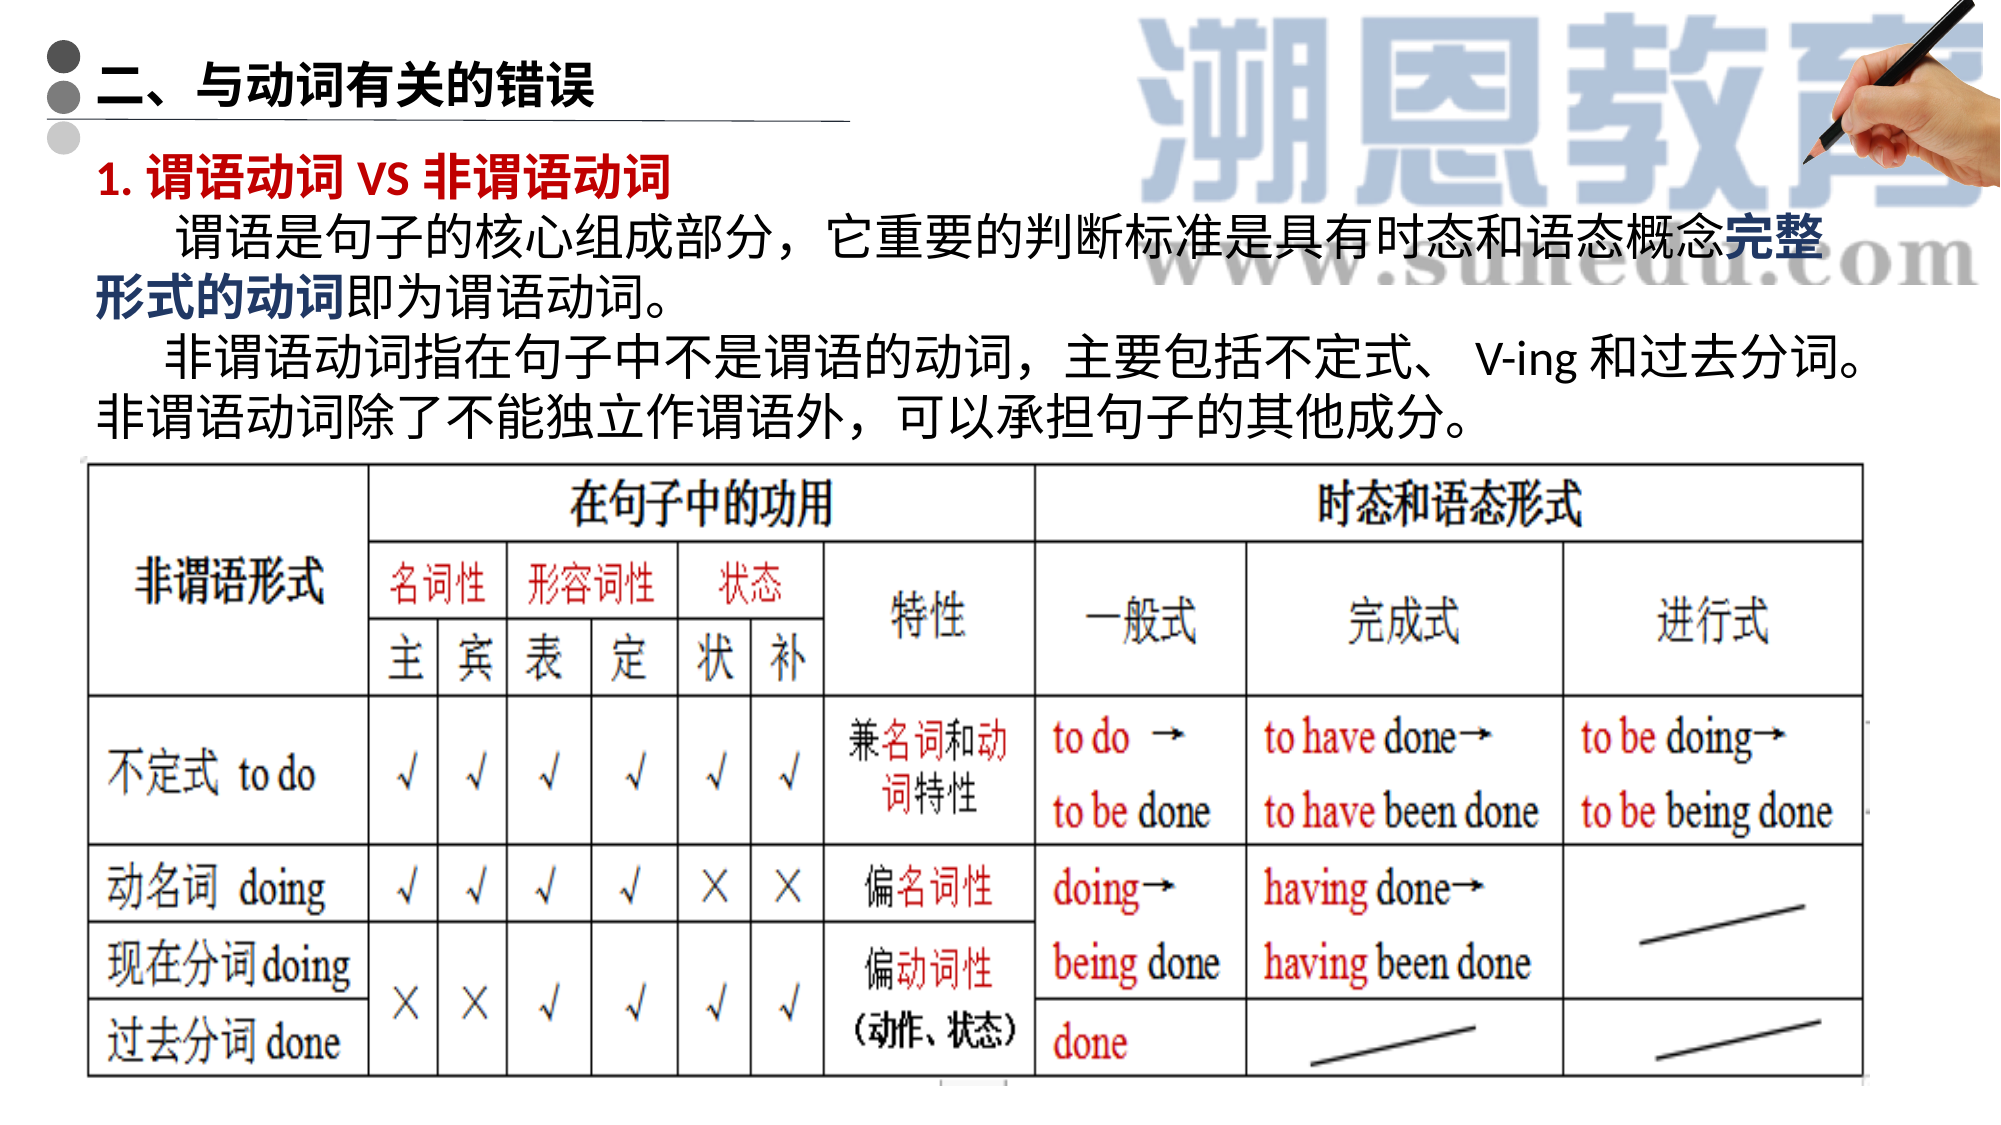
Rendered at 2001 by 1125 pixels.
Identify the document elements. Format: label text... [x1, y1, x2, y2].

picture [1134, 0, 2000, 285]
text_box 二、与动词有关的错误 [81, 45, 736, 119]
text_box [46, 122, 81, 155]
text_box 1.谓语动词VS非谓语动词 谓语是句子的核心组成部分，它重要的判断标准是具有时态和语态概念完整形式的动词即为谓语动词。 非谓语动词指在句子中不是谓语的动词，主要包括不定式、V-ing和过去分词。非谓语动词除了不能独立作谓语外，可以承担句子的其他成分。 [80, 138, 1886, 454]
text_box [46, 40, 81, 119]
picture [80, 456, 1870, 1086]
